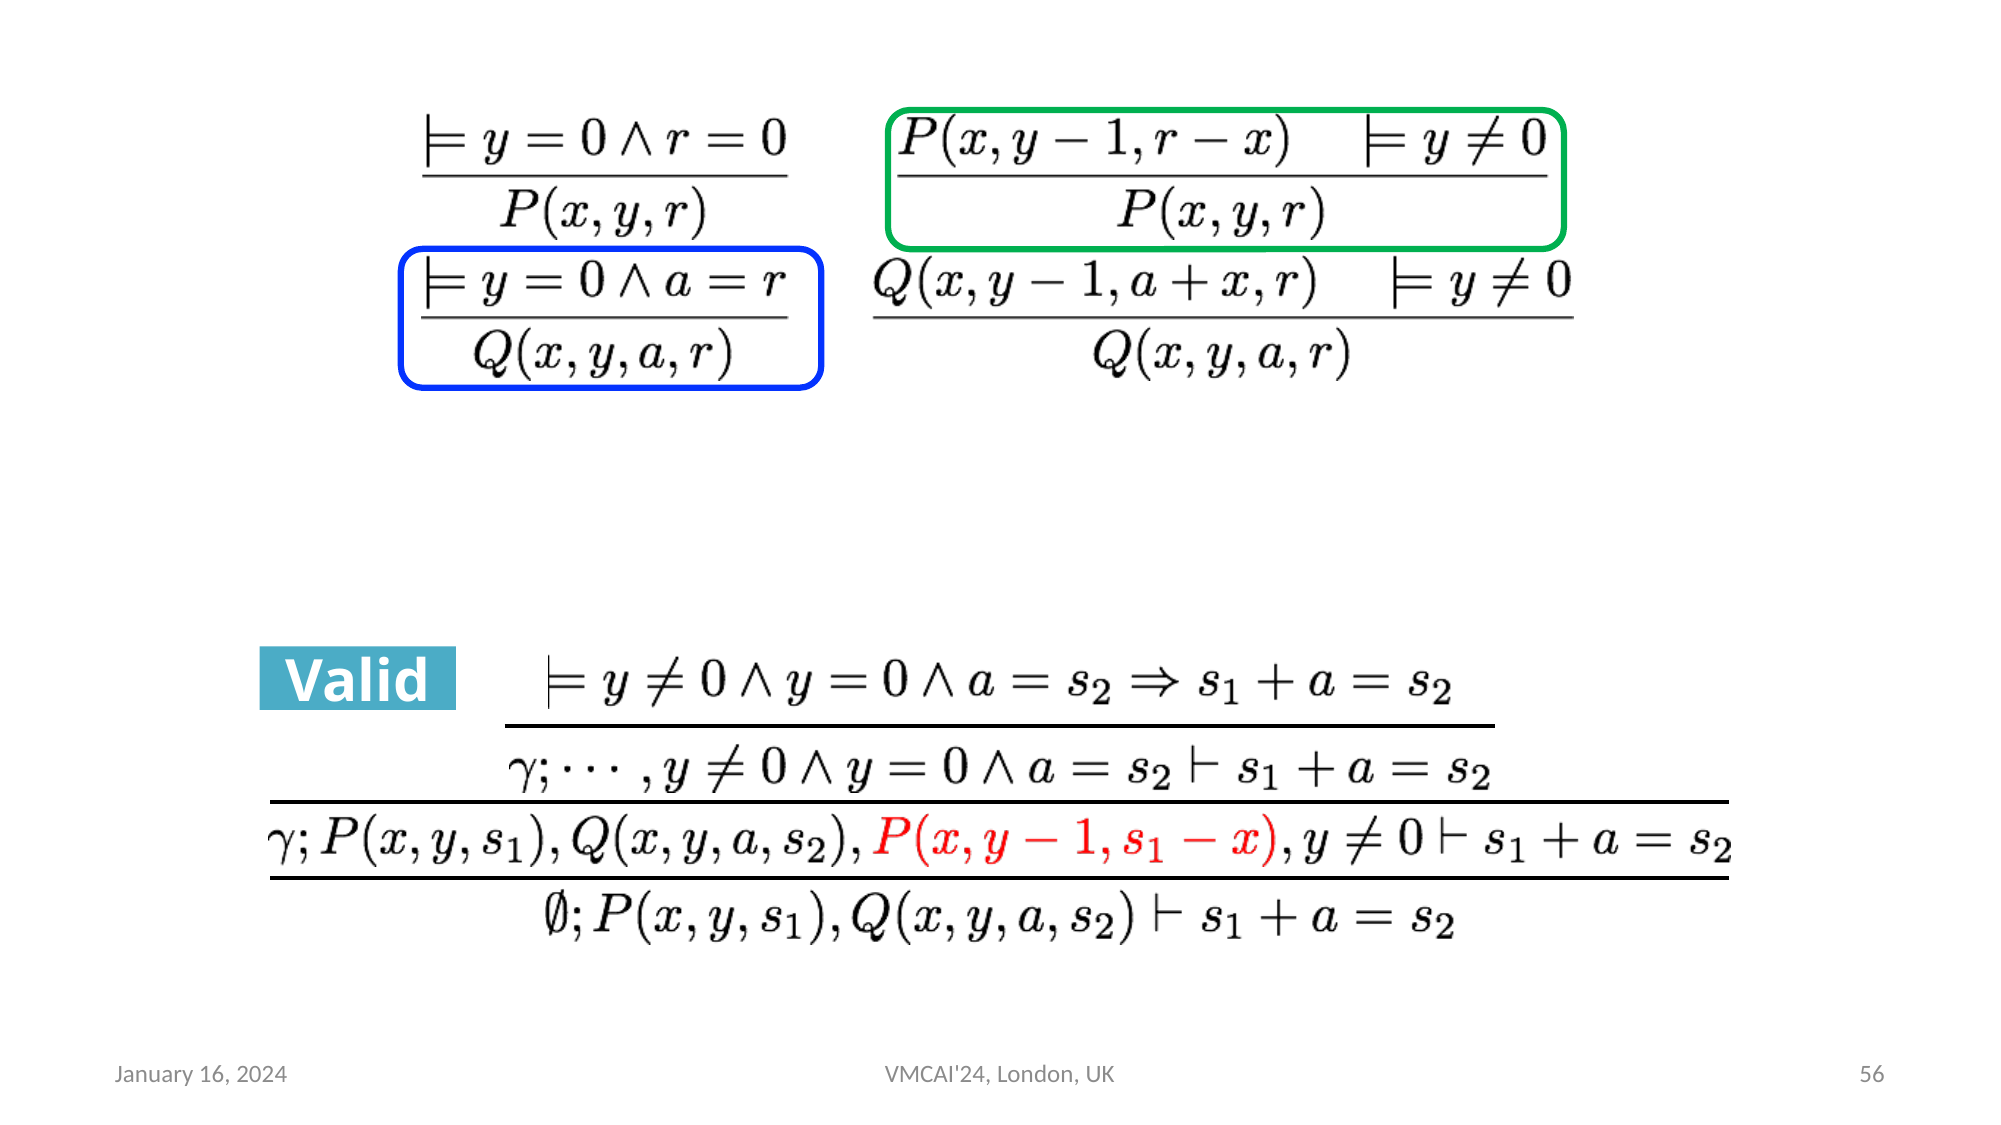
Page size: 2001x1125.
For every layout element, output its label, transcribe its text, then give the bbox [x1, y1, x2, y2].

picture [509, 743, 1491, 794]
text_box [387, 92, 1613, 412]
picture [268, 813, 1732, 867]
picture [545, 888, 1455, 945]
picture [548, 654, 1452, 709]
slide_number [99, 1042, 567, 1103]
footer VMCAI'24, London, UK [683, 1042, 1317, 1103]
text_box Valid [259, 646, 456, 710]
slide_number 56 [1433, 1042, 1900, 1103]
